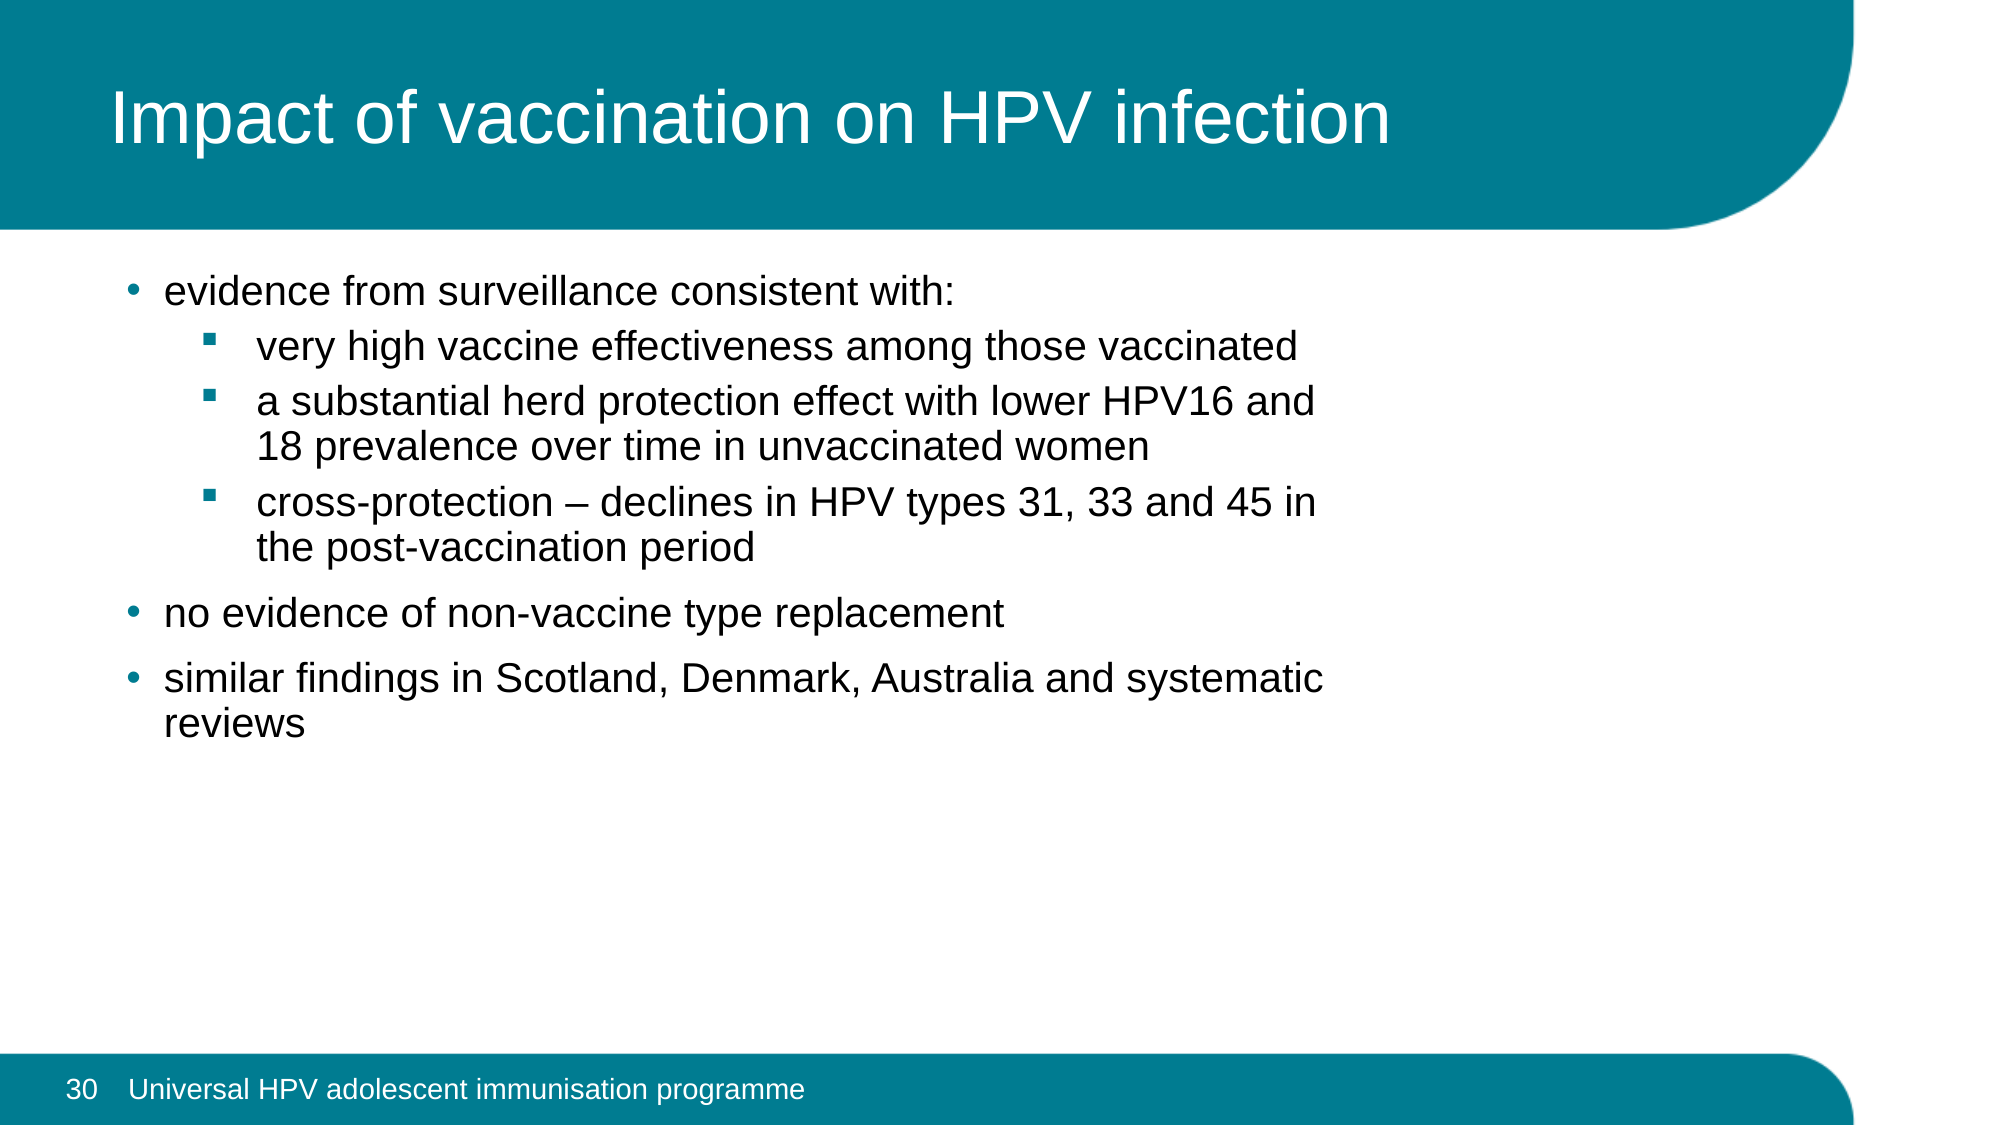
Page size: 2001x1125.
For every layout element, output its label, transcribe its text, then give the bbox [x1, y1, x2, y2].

slide_number 30 [45, 1050, 114, 1125]
title Impact of vaccination on HPV infection [94, 70, 1534, 234]
list evidence from surveillance consistent with: very high vaccine effectiveness among those vaccinated a substantial herd protection effect with lower HPV16 and 18 prevalence over time in unvaccinated women cross-protection – declines in HPV types 31, 33 and 45 in the post-vaccination period no evidence of non-vaccine type replacement similar findings in Scotland, Denmark, Australia and systematic reviews [111, 261, 1374, 994]
footer Universal HPV adolescent immunisation programme [113, 1042, 967, 1125]
